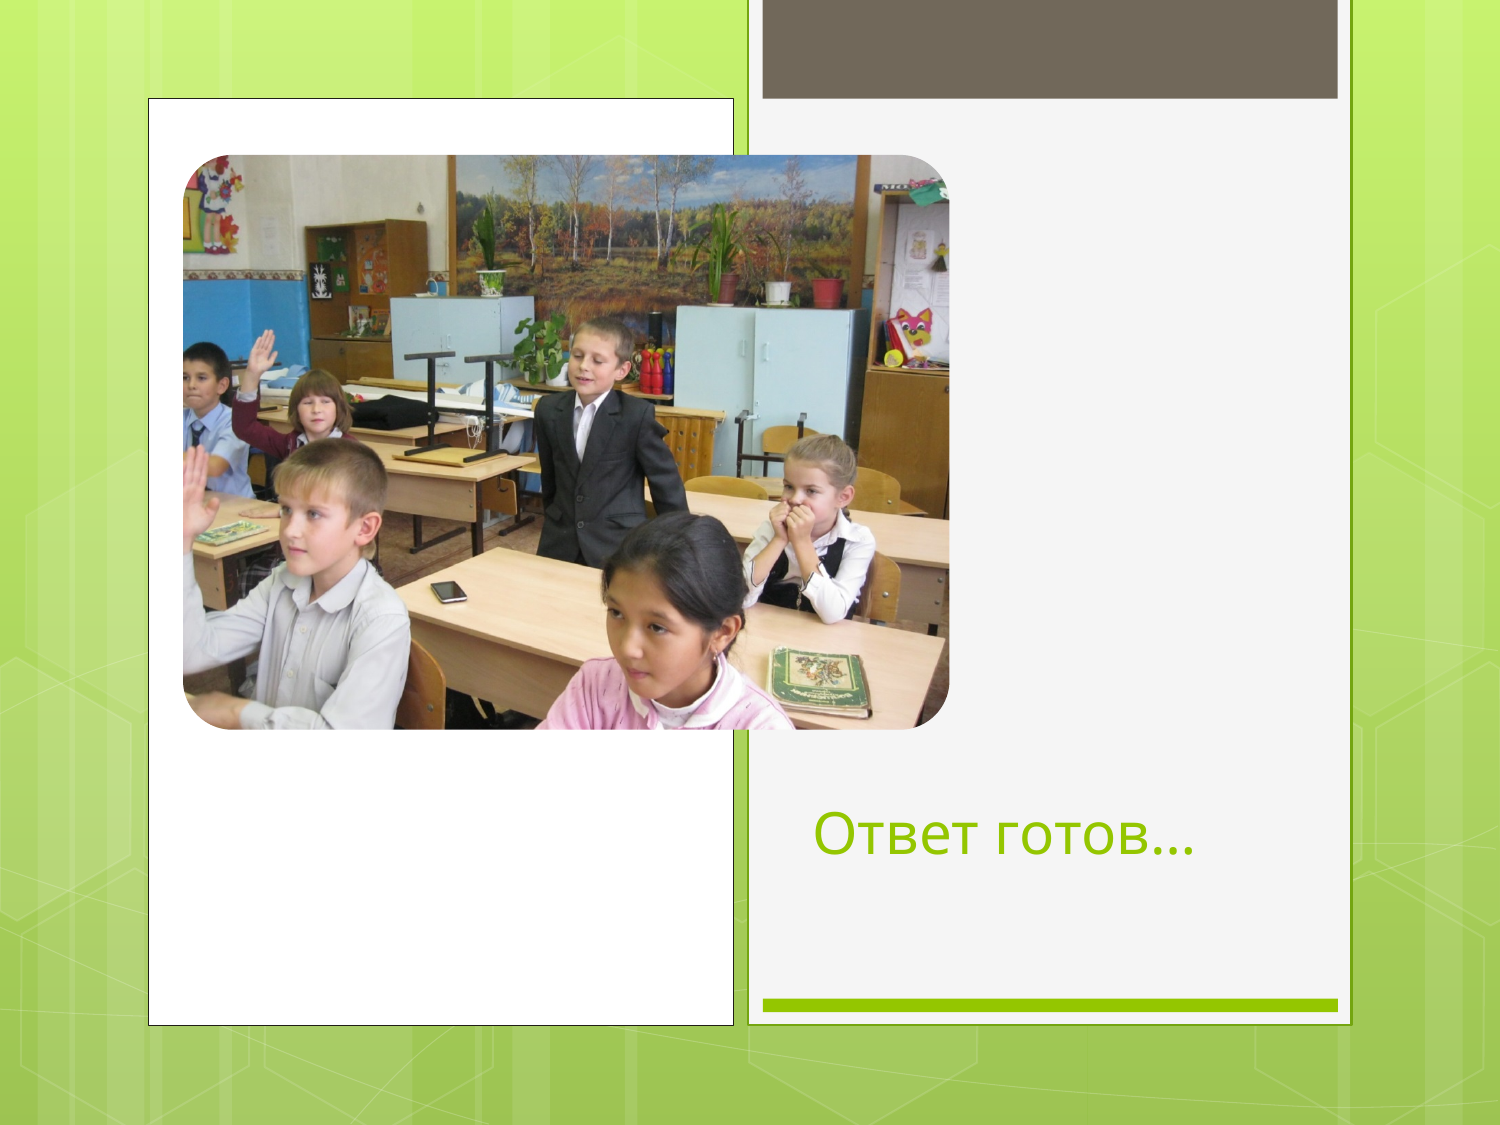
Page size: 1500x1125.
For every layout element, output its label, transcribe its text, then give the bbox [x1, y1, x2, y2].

picture [182, 154, 950, 730]
title Ответ готов… [797, 633, 1339, 874]
